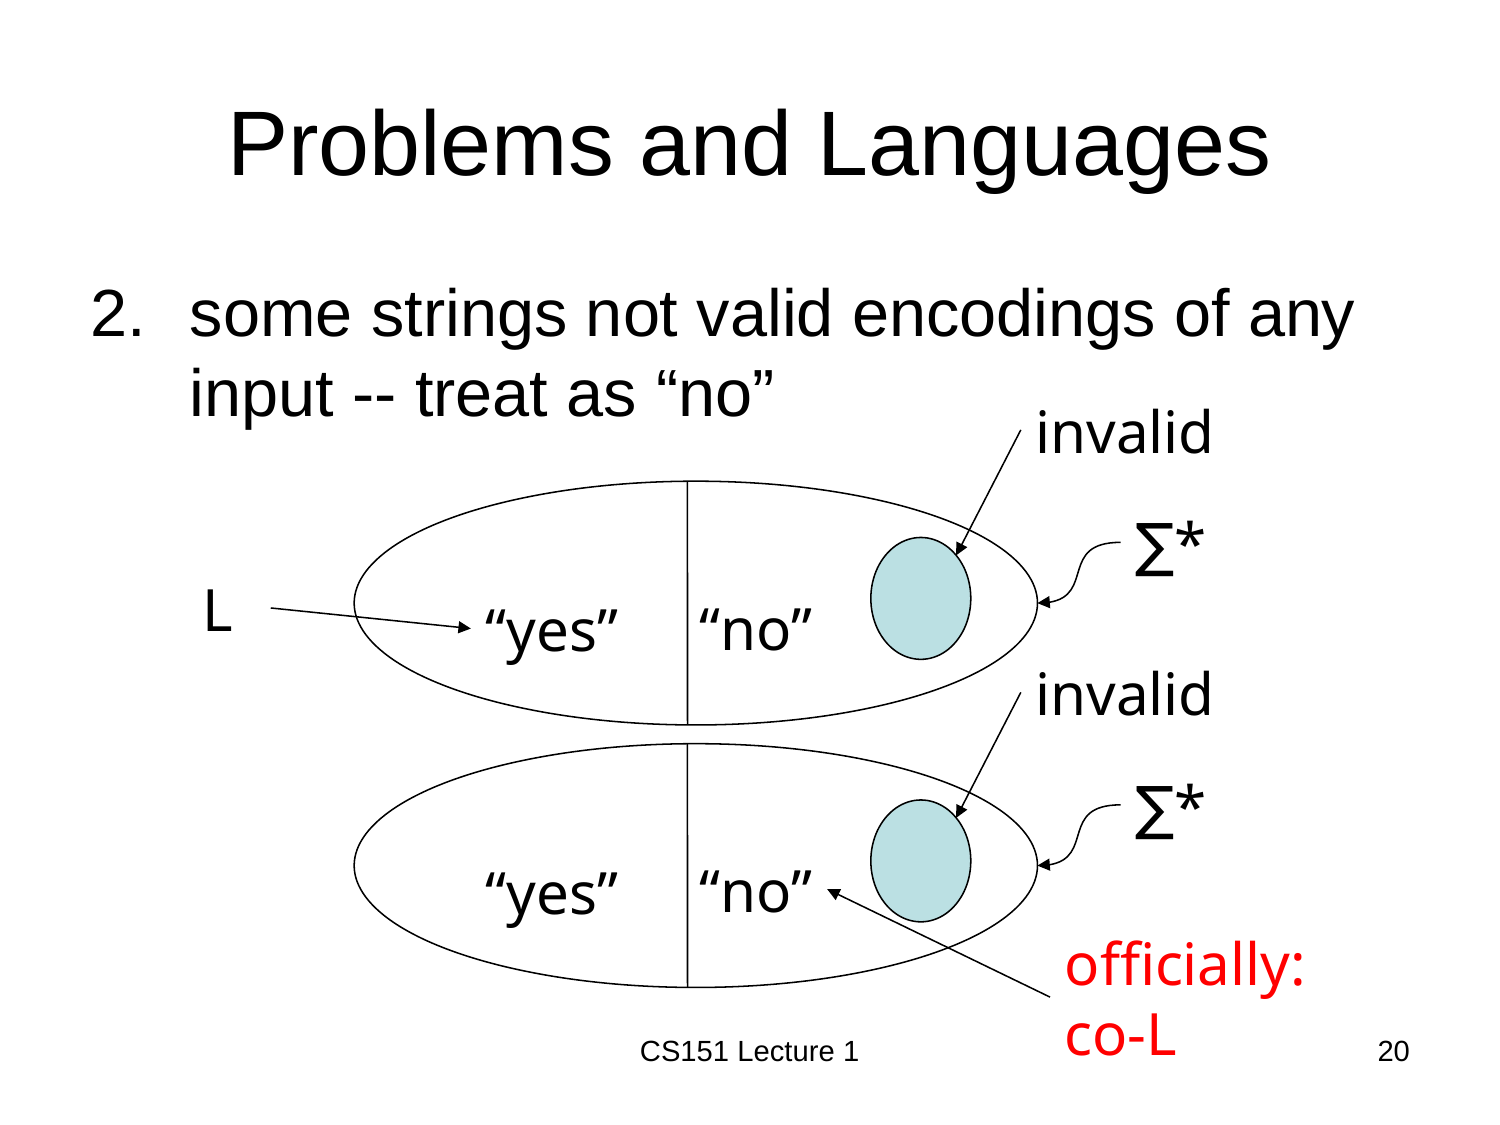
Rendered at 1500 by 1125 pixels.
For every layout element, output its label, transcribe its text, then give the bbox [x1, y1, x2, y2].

text_box “yes” [470, 848, 771, 934]
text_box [955, 692, 1022, 819]
text_box L [187, 565, 271, 651]
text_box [824, 889, 1051, 998]
text_box ∑* [1120, 762, 1222, 848]
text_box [270, 608, 472, 630]
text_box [955, 429, 1022, 556]
text_box [963, 826, 1037, 887]
text_box [870, 799, 971, 887]
text_box invalid [1020, 650, 1338, 735]
text_box “yes” [470, 586, 771, 671]
text_box [367, 636, 687, 725]
list some strings not valid encodings of any input -- treat as “no” [75, 262, 1425, 1005]
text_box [1037, 542, 1119, 604]
text_box “no” [684, 846, 828, 932]
text_box ∑* [1120, 500, 1222, 585]
text_box [688, 932, 819, 988]
title Problems and Languages [75, 45, 1425, 233]
text_box [688, 481, 1037, 725]
slide_number 20 [1074, 1024, 1426, 1103]
text_box [354, 481, 687, 606]
text_box [870, 537, 971, 660]
text_box “no” [684, 584, 828, 670]
footer CS151 Lecture 1 [512, 1024, 988, 1103]
text_box officially: co-L [1050, 919, 1375, 1075]
text_box invalid [1020, 387, 1338, 473]
text_box [688, 743, 950, 887]
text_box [1037, 804, 1119, 866]
text_box [354, 743, 687, 988]
